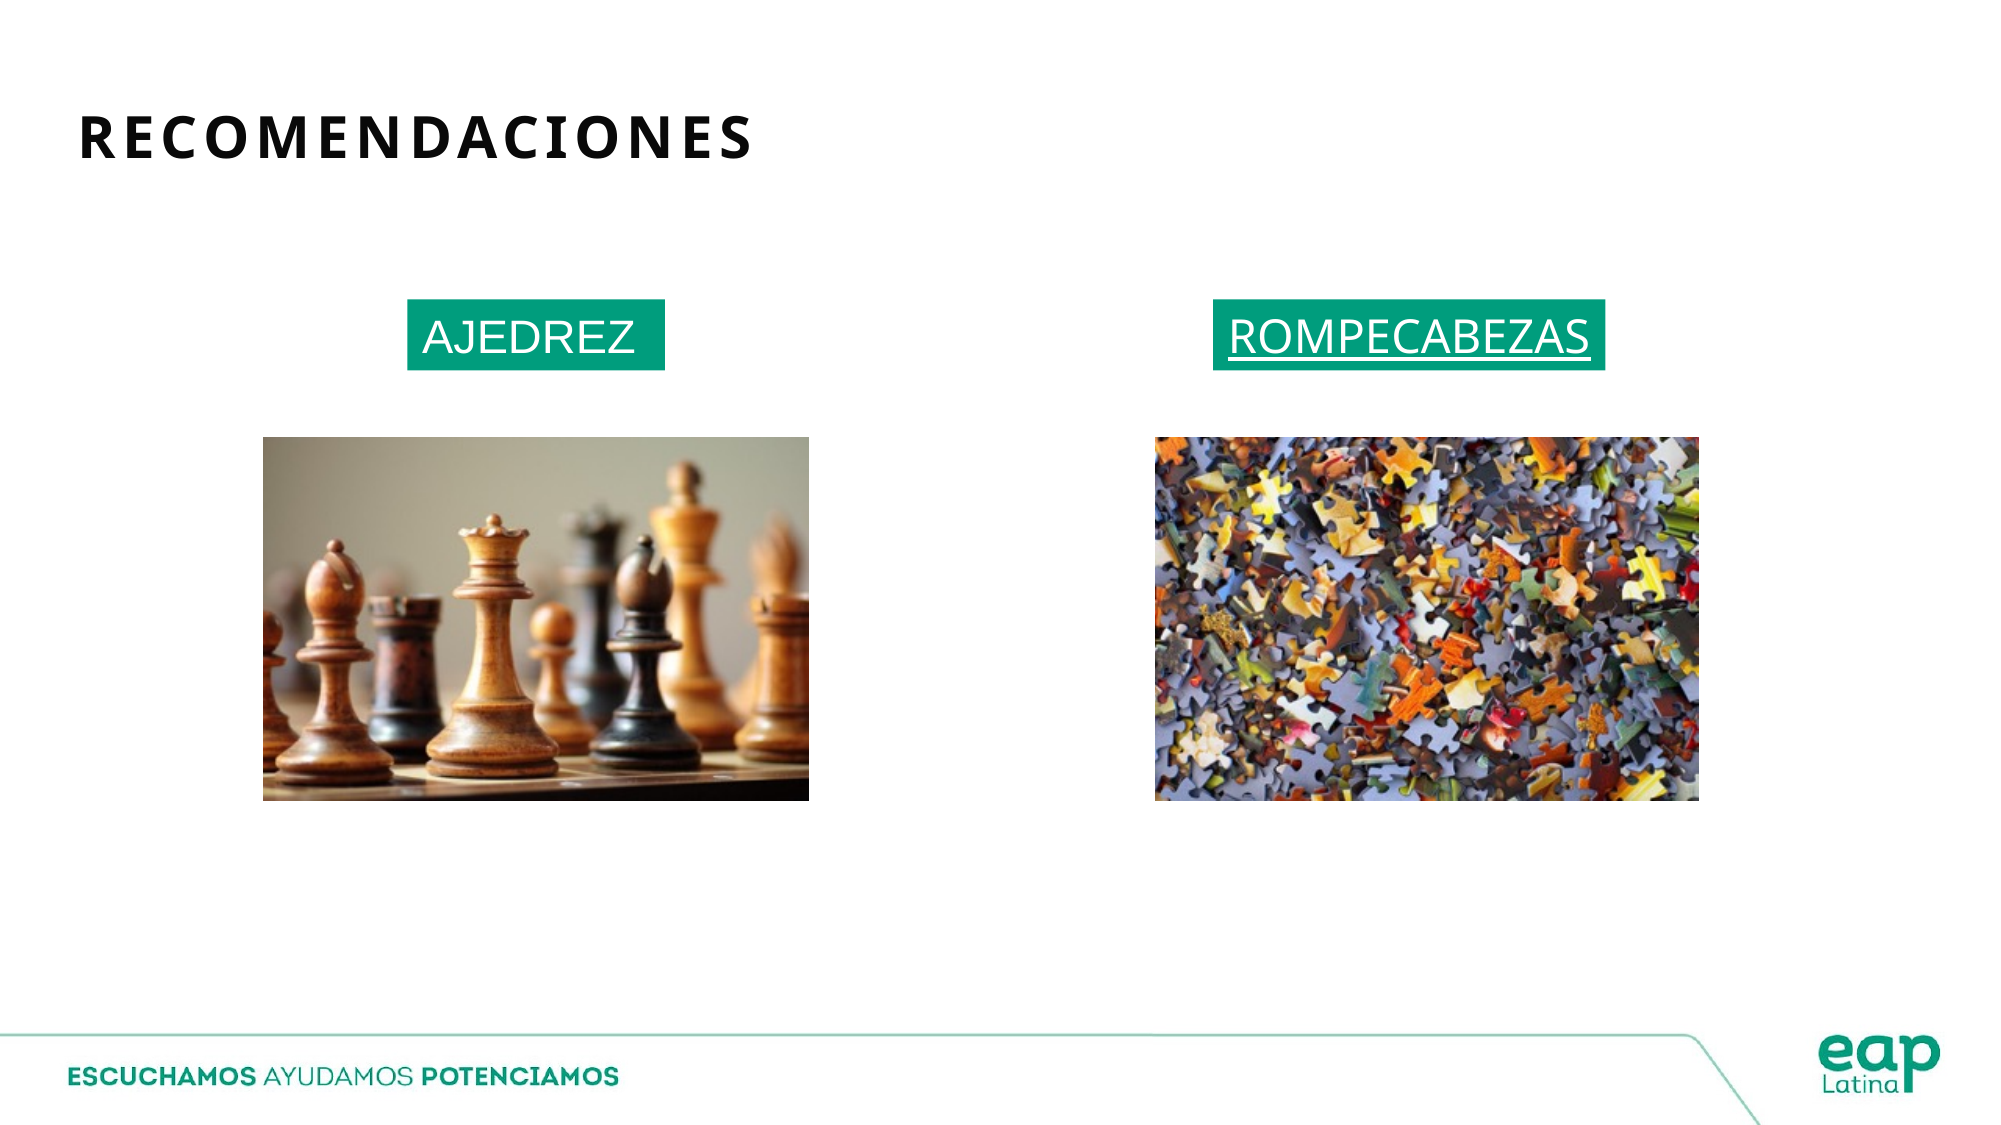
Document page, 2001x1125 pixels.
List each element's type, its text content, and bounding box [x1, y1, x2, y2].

picture [0, 0, 2001, 1125]
text_box ROMPECABEZAS [1213, 299, 1606, 371]
text_box RECOMENDACIONES [62, 22, 961, 177]
text_box AJEDREZ [407, 299, 665, 371]
